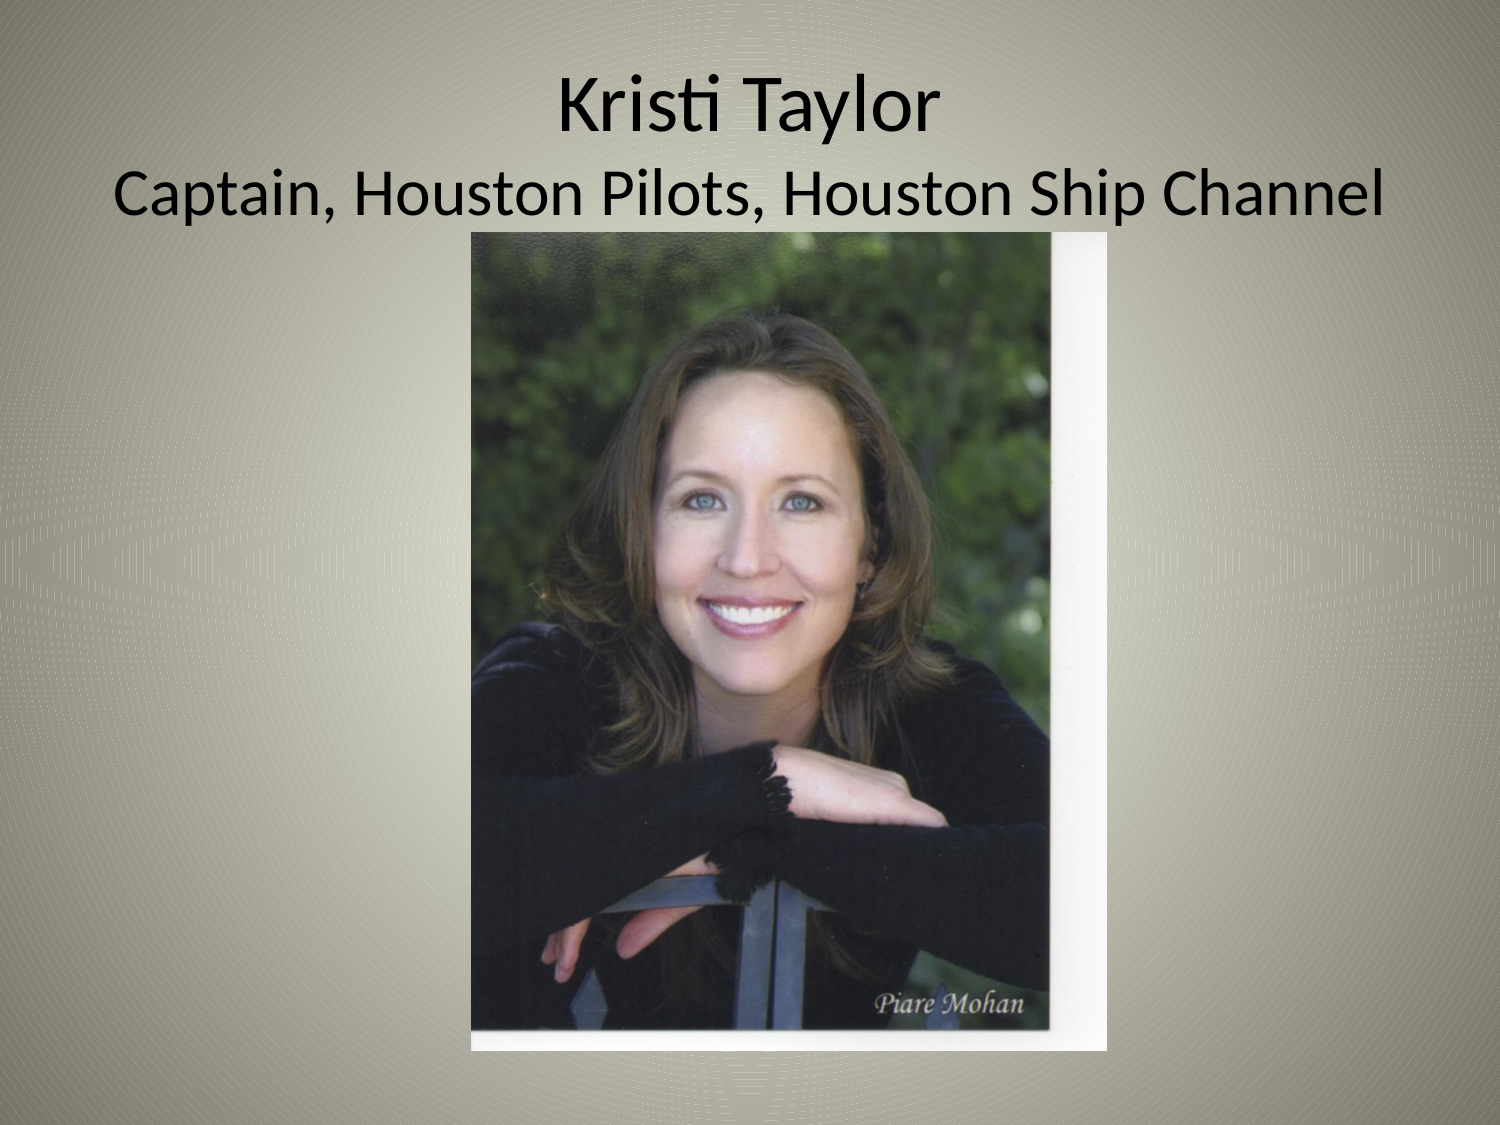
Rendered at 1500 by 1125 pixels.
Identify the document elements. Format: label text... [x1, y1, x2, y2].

picture [470, 232, 1108, 1051]
title Kristi Taylor Captain, Houston Pilots, Houston Ship Channel [75, 45, 1425, 233]
